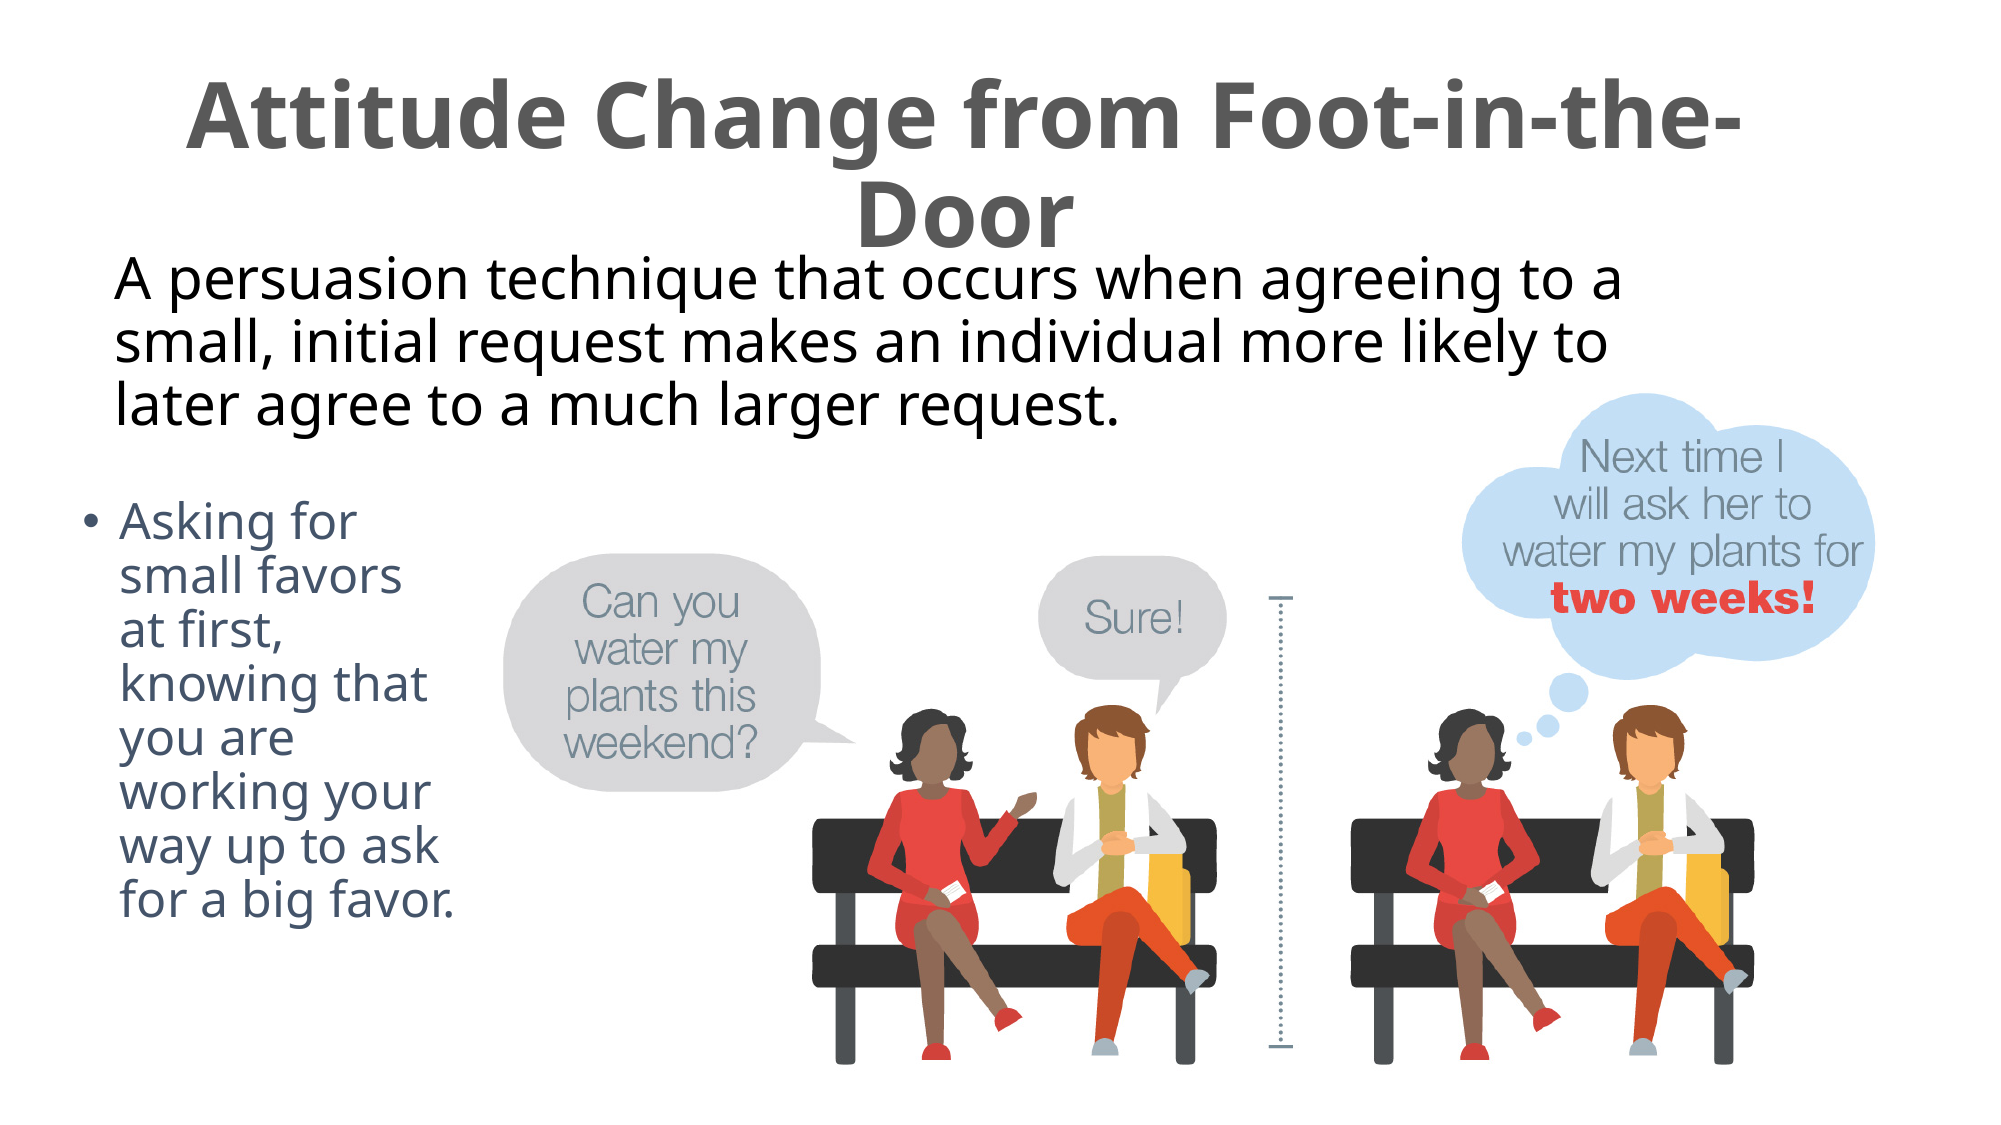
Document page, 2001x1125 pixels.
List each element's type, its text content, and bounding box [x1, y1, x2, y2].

title Attitude Change from Foot-in-the-Door [67, 59, 1863, 278]
list A persuasion technique that occurs when agreeing to a small, initial request makes an individual more likely to later agree to a much larger request. [99, 278, 1737, 684]
picture [475, 375, 1901, 1086]
list Asking for small favors at first, knowing that you are working your way up to ask for a big favor. [67, 489, 475, 972]
